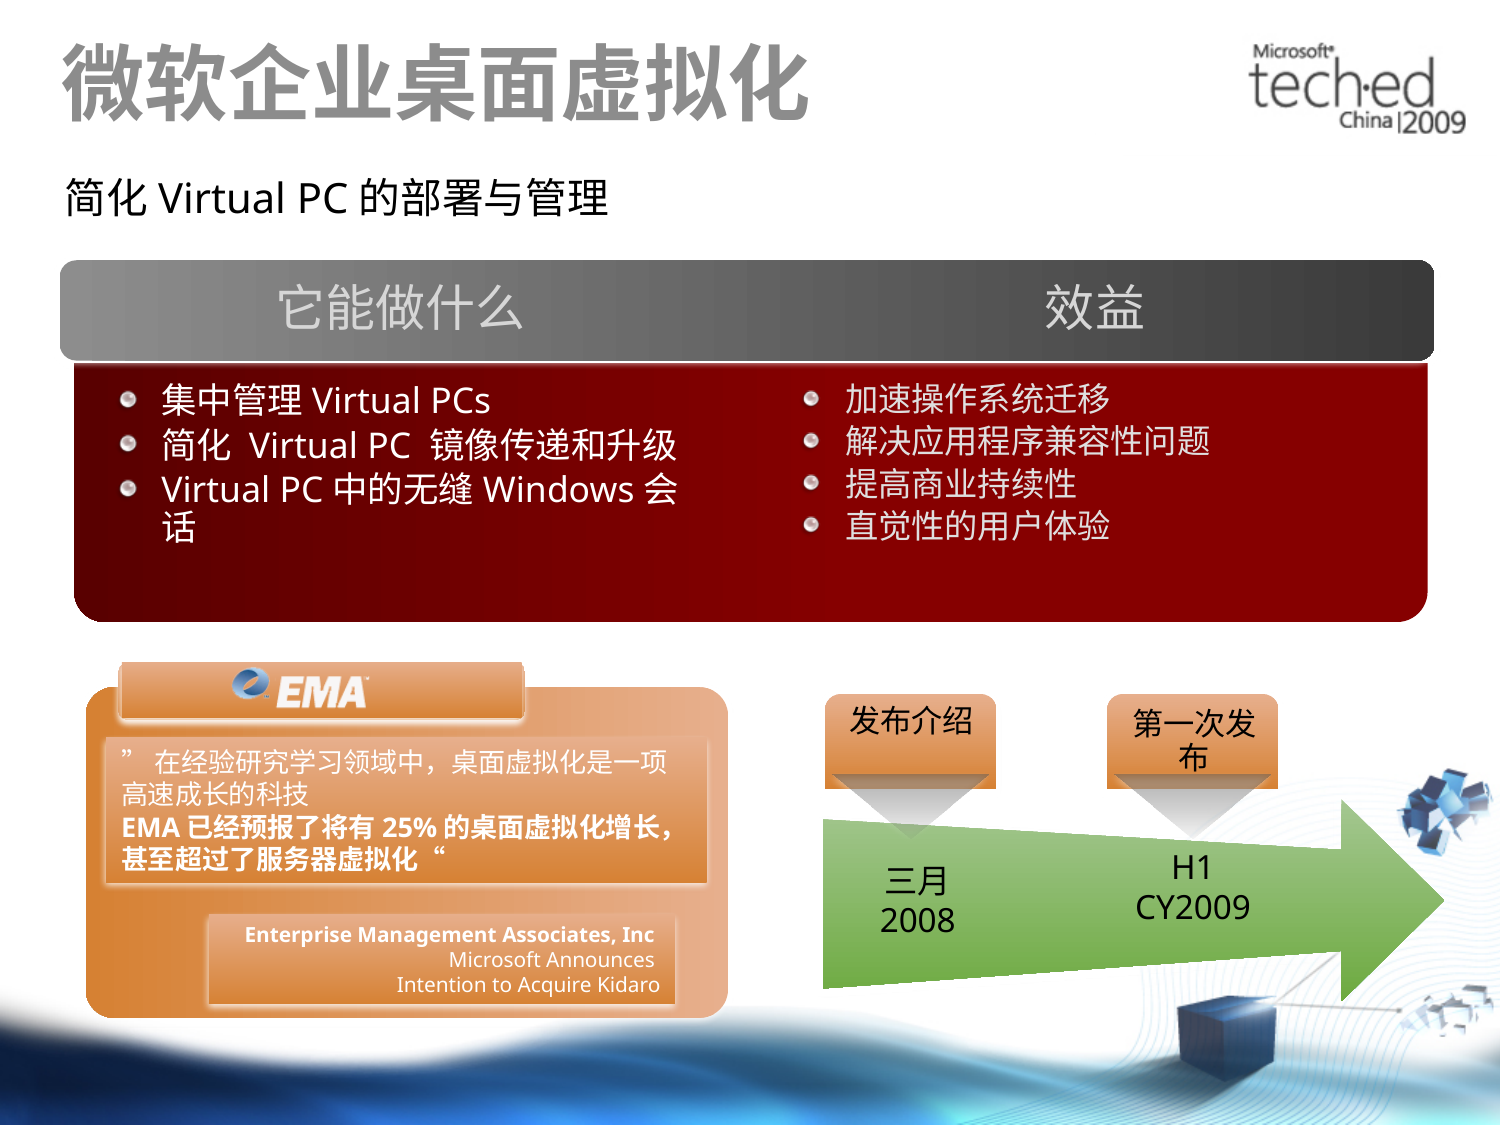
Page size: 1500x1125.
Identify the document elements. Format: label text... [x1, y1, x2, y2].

text_box H1 CY2009 [1098, 838, 1288, 934]
text_box 简化Virtual PC的部署与管理 [49, 164, 1118, 230]
text_box [1100, 0, 1500, 147]
title 微软企业桌面虚拟化 [46, 23, 1397, 211]
text_box 第一次发布 [1112, 701, 1277, 784]
picture [0, 0, 1500, 1125]
text_box [825, 747, 997, 790]
text_box 发布介绍 [799, 697, 1024, 747]
text_box [1266, 703, 1279, 790]
text_box [831, 693, 990, 697]
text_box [59, 259, 1436, 623]
text_box [1126, 784, 1259, 838]
text_box 三月 2008 [815, 852, 1021, 947]
text_box [1107, 693, 1276, 790]
text_box [823, 799, 1445, 1002]
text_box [85, 662, 729, 1019]
text_box [832, 774, 989, 839]
